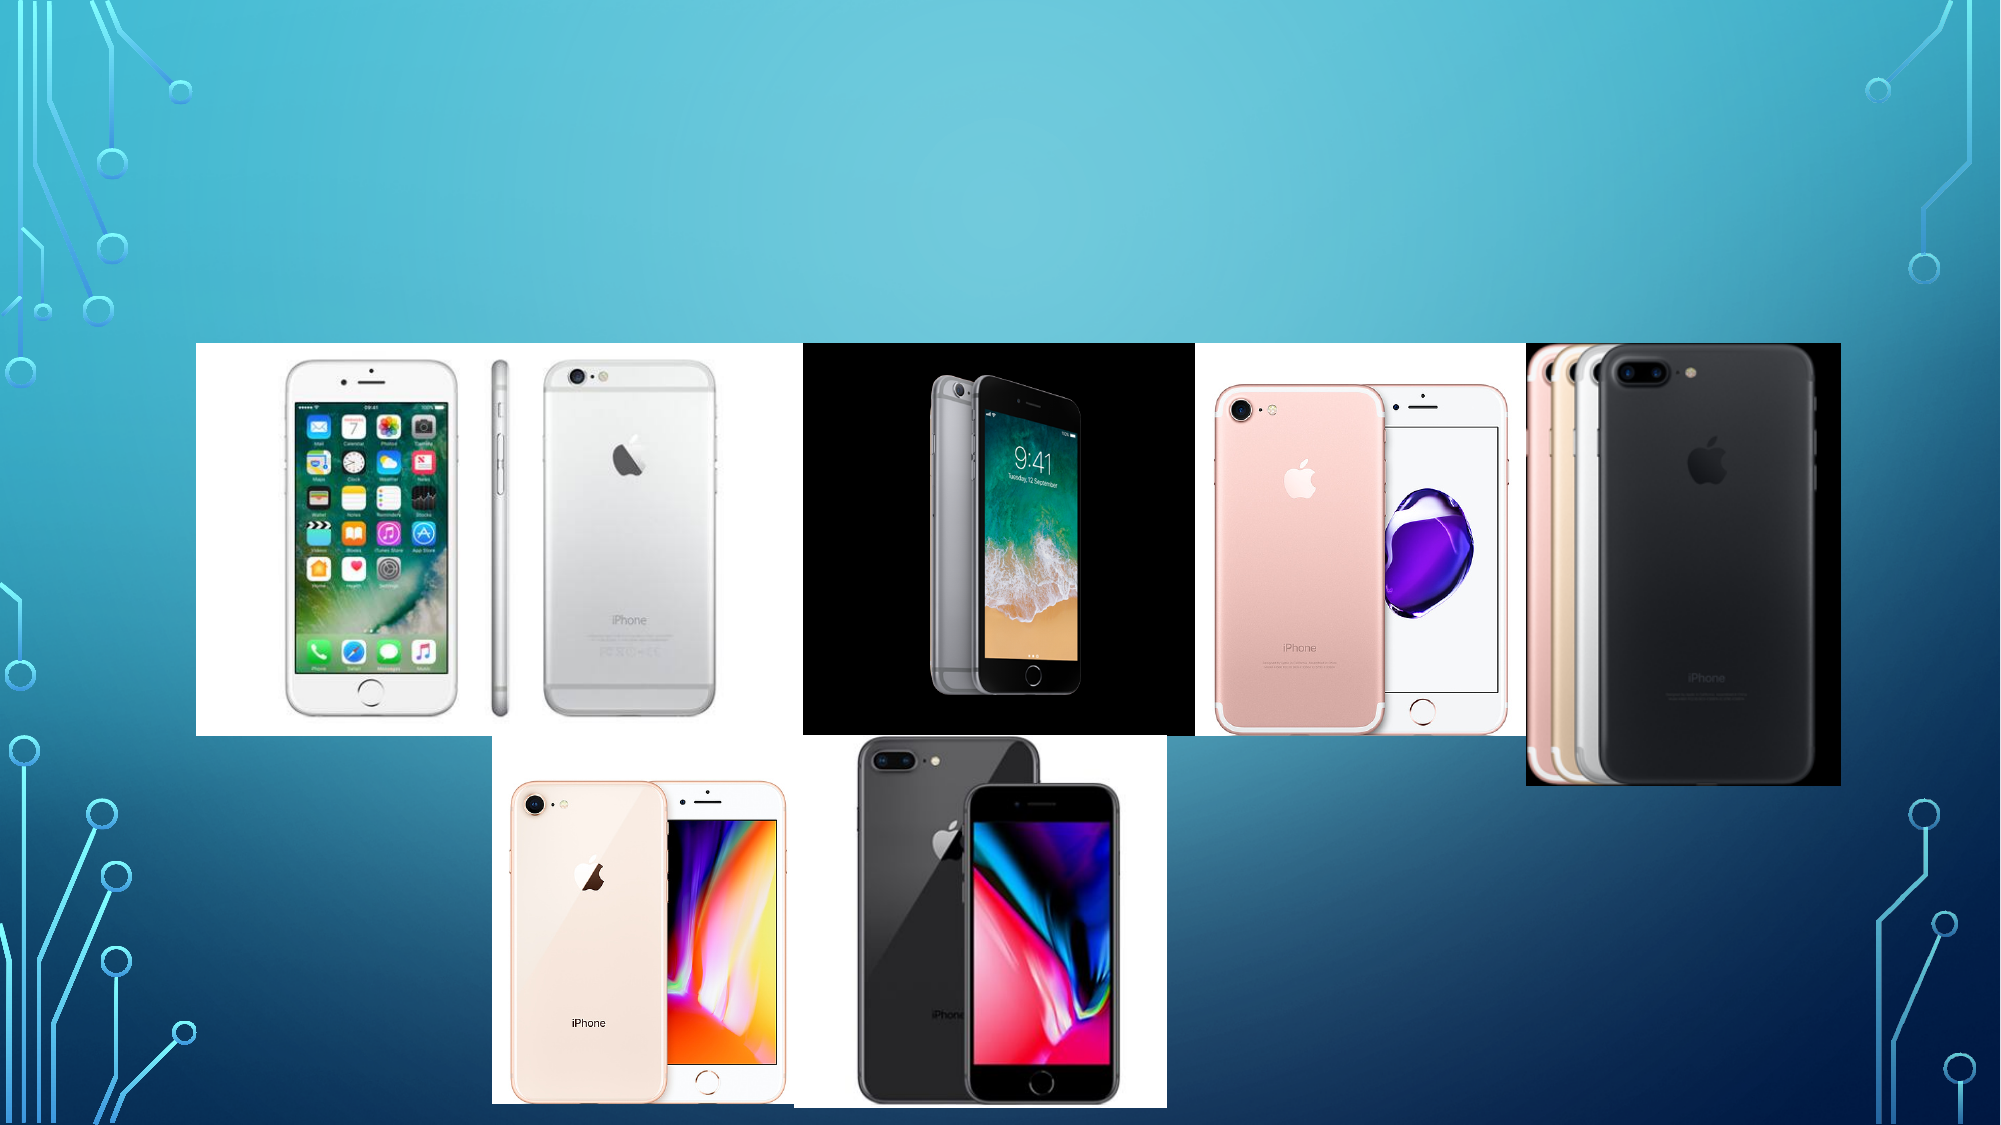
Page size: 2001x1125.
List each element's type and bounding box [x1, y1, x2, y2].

list [195, 343, 803, 736]
picture [492, 343, 1842, 1108]
